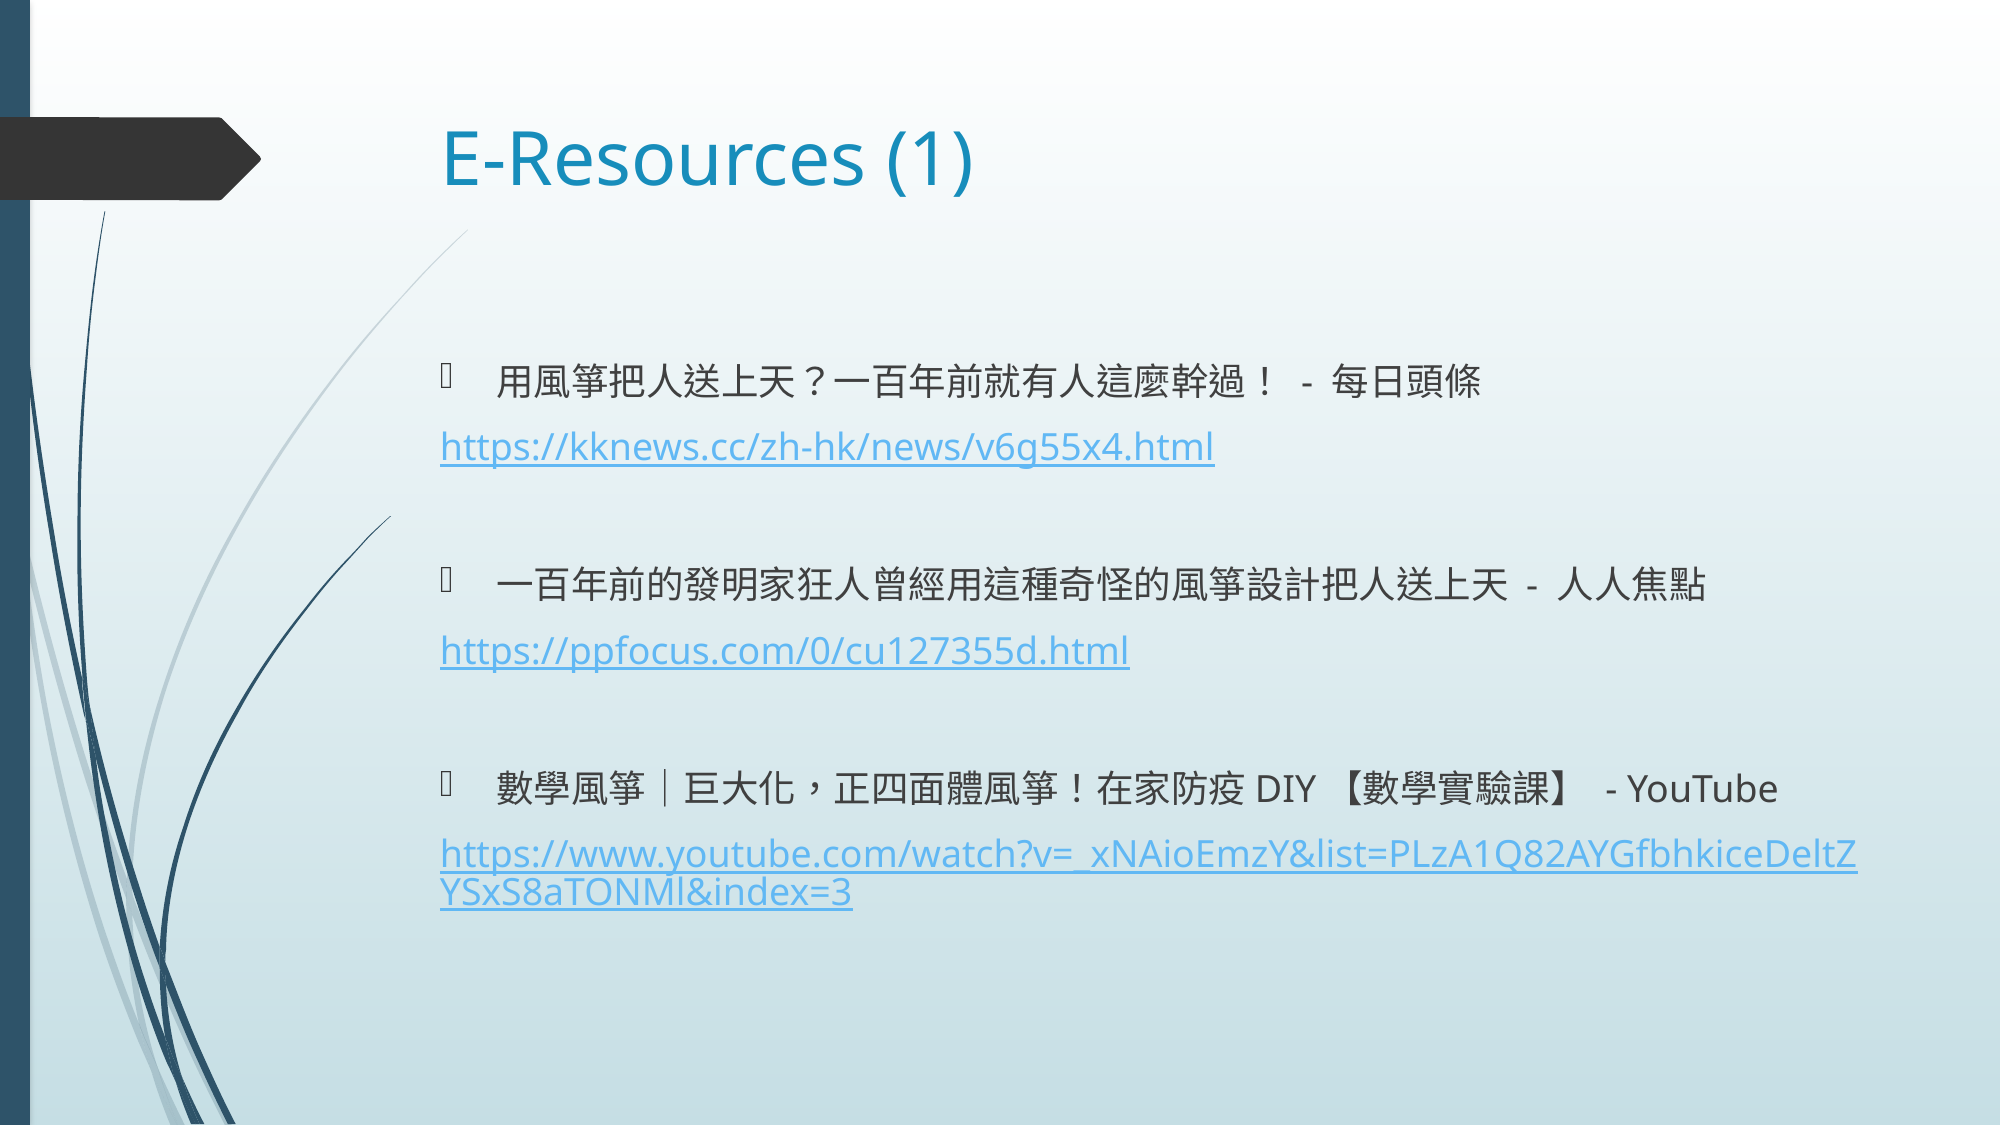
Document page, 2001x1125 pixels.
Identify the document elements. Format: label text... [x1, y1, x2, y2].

list 用風箏把人送上天？一百年前就有人這麼幹過！ - 每日頭條 https://kknews.cc/zh-hk/news/v6g55x4.html 一百年前的發明家狂人曾經用這種奇怪的風箏設計把人送上天 - 人人焦點 https://ppfocus.com/0/cu127355d.html 數學風箏│巨大化，正四面體風箏！在家防疫DIY【數學實驗課】 - YouTube https://www.youtube.com/watch?v=_xNAioEmzY&list=PLzA1Q82AYGfbhkiceDeltZYSxS8aTONMl&index=3 [424, 350, 1888, 970]
title E-Resources (1) [425, 102, 1888, 313]
